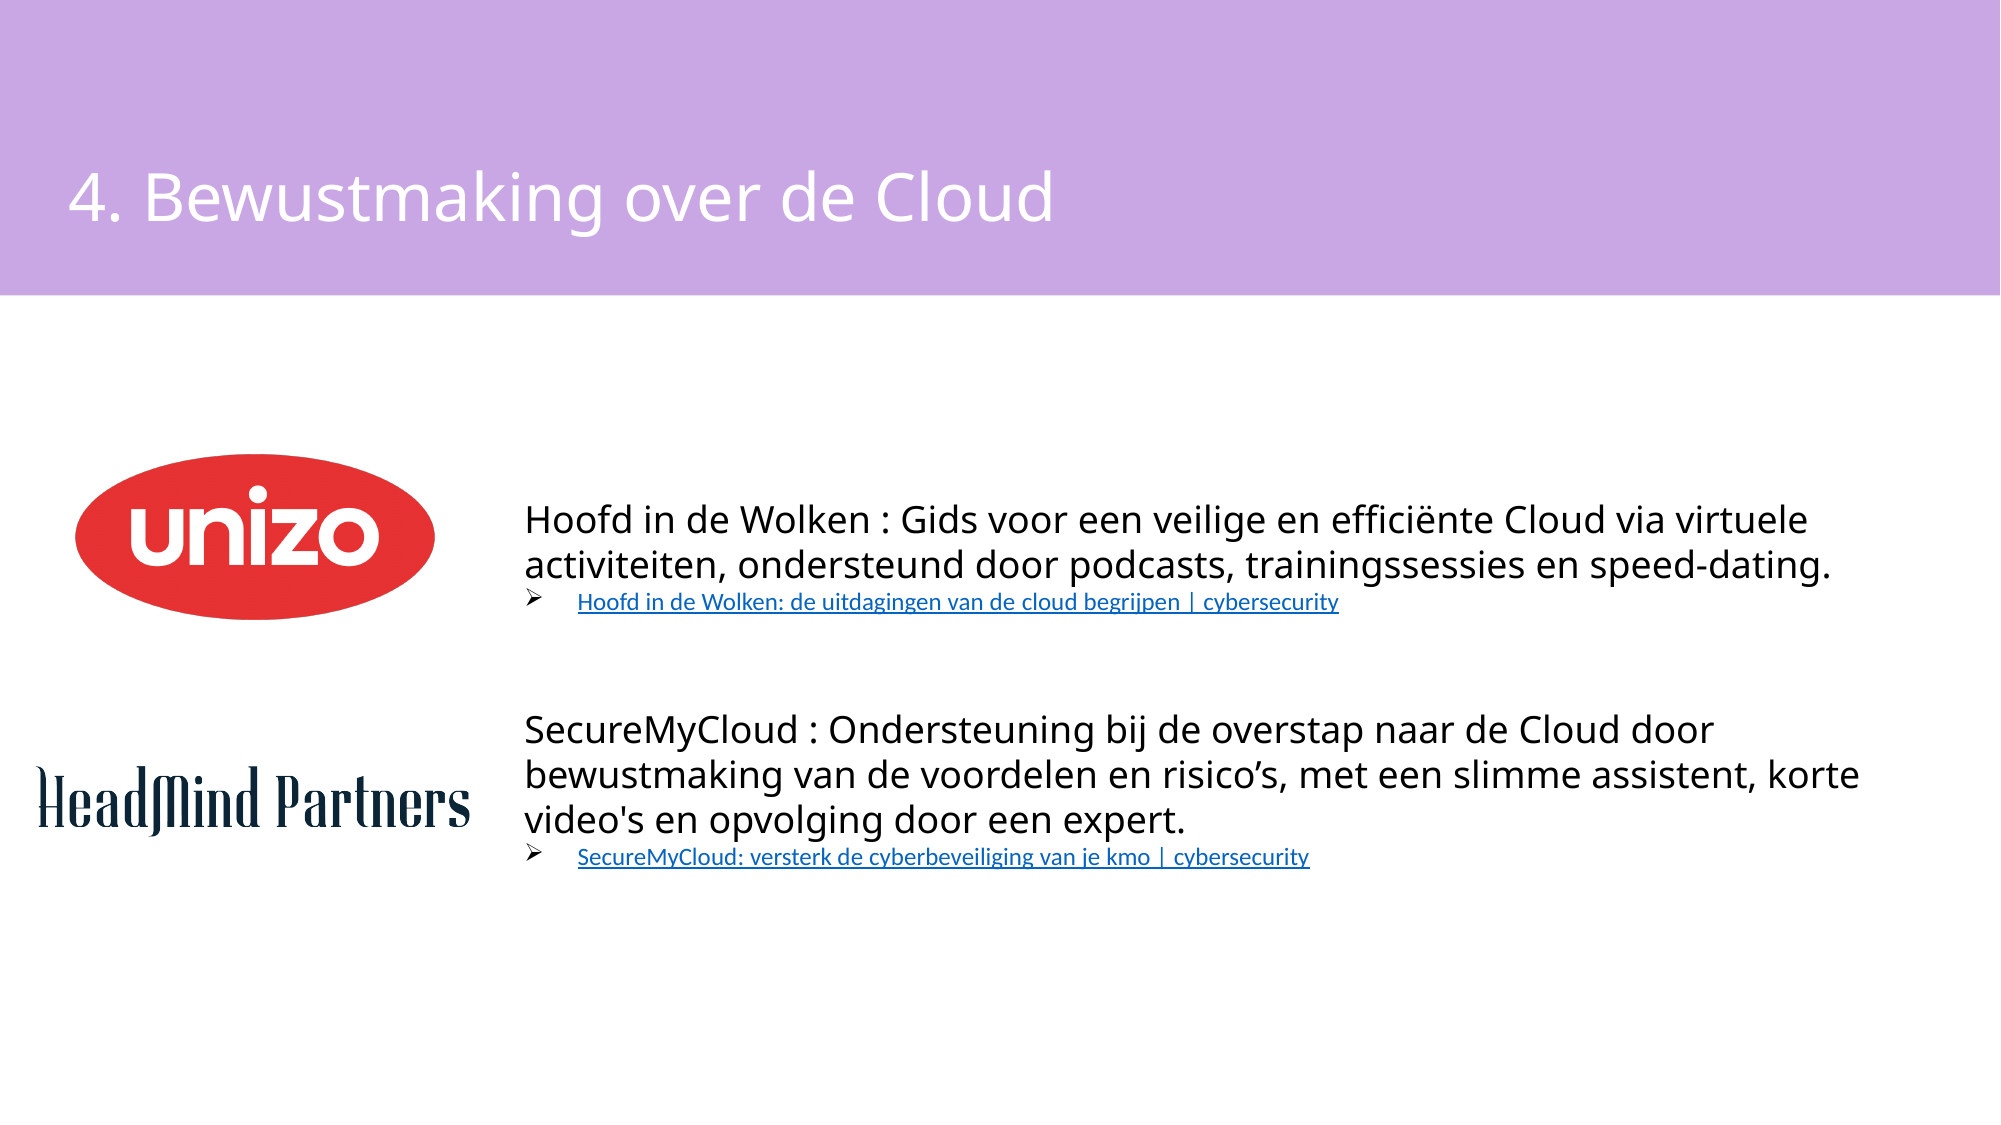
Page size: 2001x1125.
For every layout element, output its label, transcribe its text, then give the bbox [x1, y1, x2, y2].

picture [18, 397, 492, 677]
text_box Hoofd in de Wolken : Gids voor een veilige en efficiënte Cloud via virtuele activiteiten, ondersteund door podcasts, trainingssessies en speed-dating. Hoofd in de Wolken: de uitdagingen van de cloud begrijpen | cybersecurity SecureMyCloud : Ondersteuning bij de overstap naar de Cloud door bewustmaking van de voordelen en risico’s, met een slimme assistent, korte video's en opvolging door een expert. SecureMyCloud: versterk de cyberbeveiliging van je kmo | cybersecurity [509, 488, 1933, 879]
text_box 4. Bewustmaking over de Cloud ​ [53, 147, 2000, 278]
text_box [0, 0, 2000, 296]
picture [0, 746, 510, 856]
